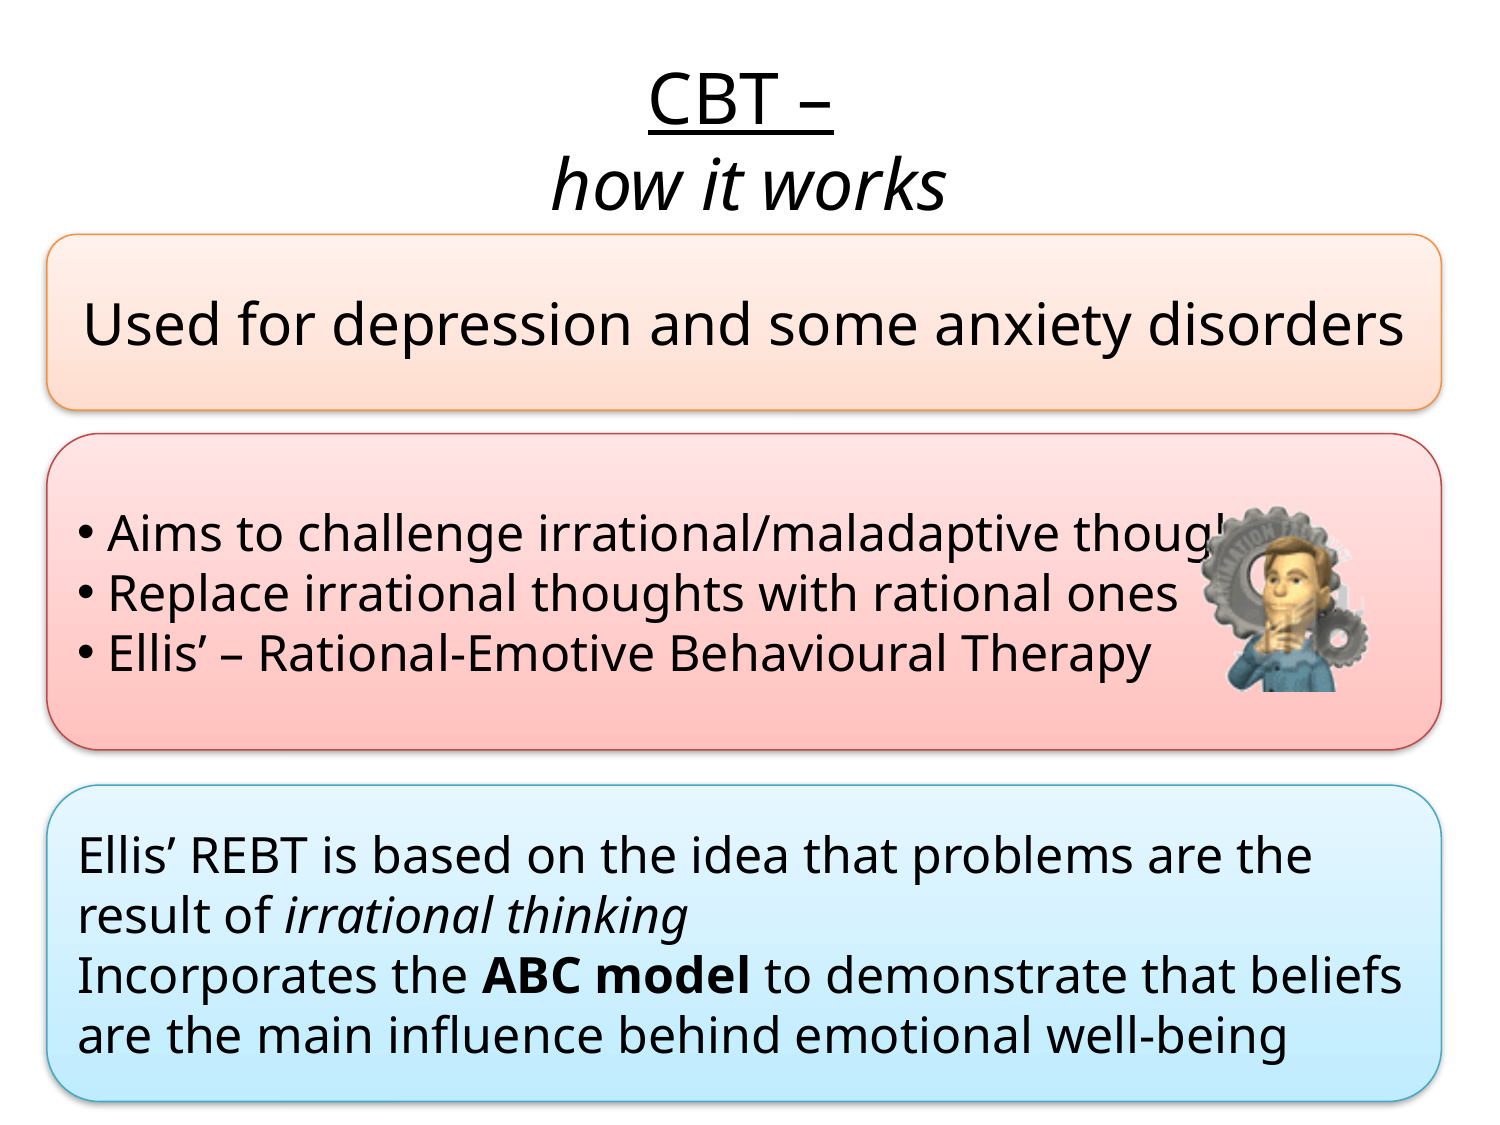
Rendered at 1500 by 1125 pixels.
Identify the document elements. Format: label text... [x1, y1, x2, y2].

text_box Ellis’ REBT is based on the idea that problems are the result of irrational thinking Incorporates the ABC model to demonstrate that beliefs are the main influence behind emotional well-being [46, 784, 1443, 1103]
picture [1195, 503, 1384, 692]
text_box Aims to challenge irrational/maladaptive thoughts Replace irrational thoughts with rational ones Ellis’ – Rational-Emotive Behavioural Therapy [46, 432, 1443, 751]
text_box Used for depression and some anxiety disorders [46, 233, 1443, 411]
title CBT – how it works [75, 45, 1425, 233]
